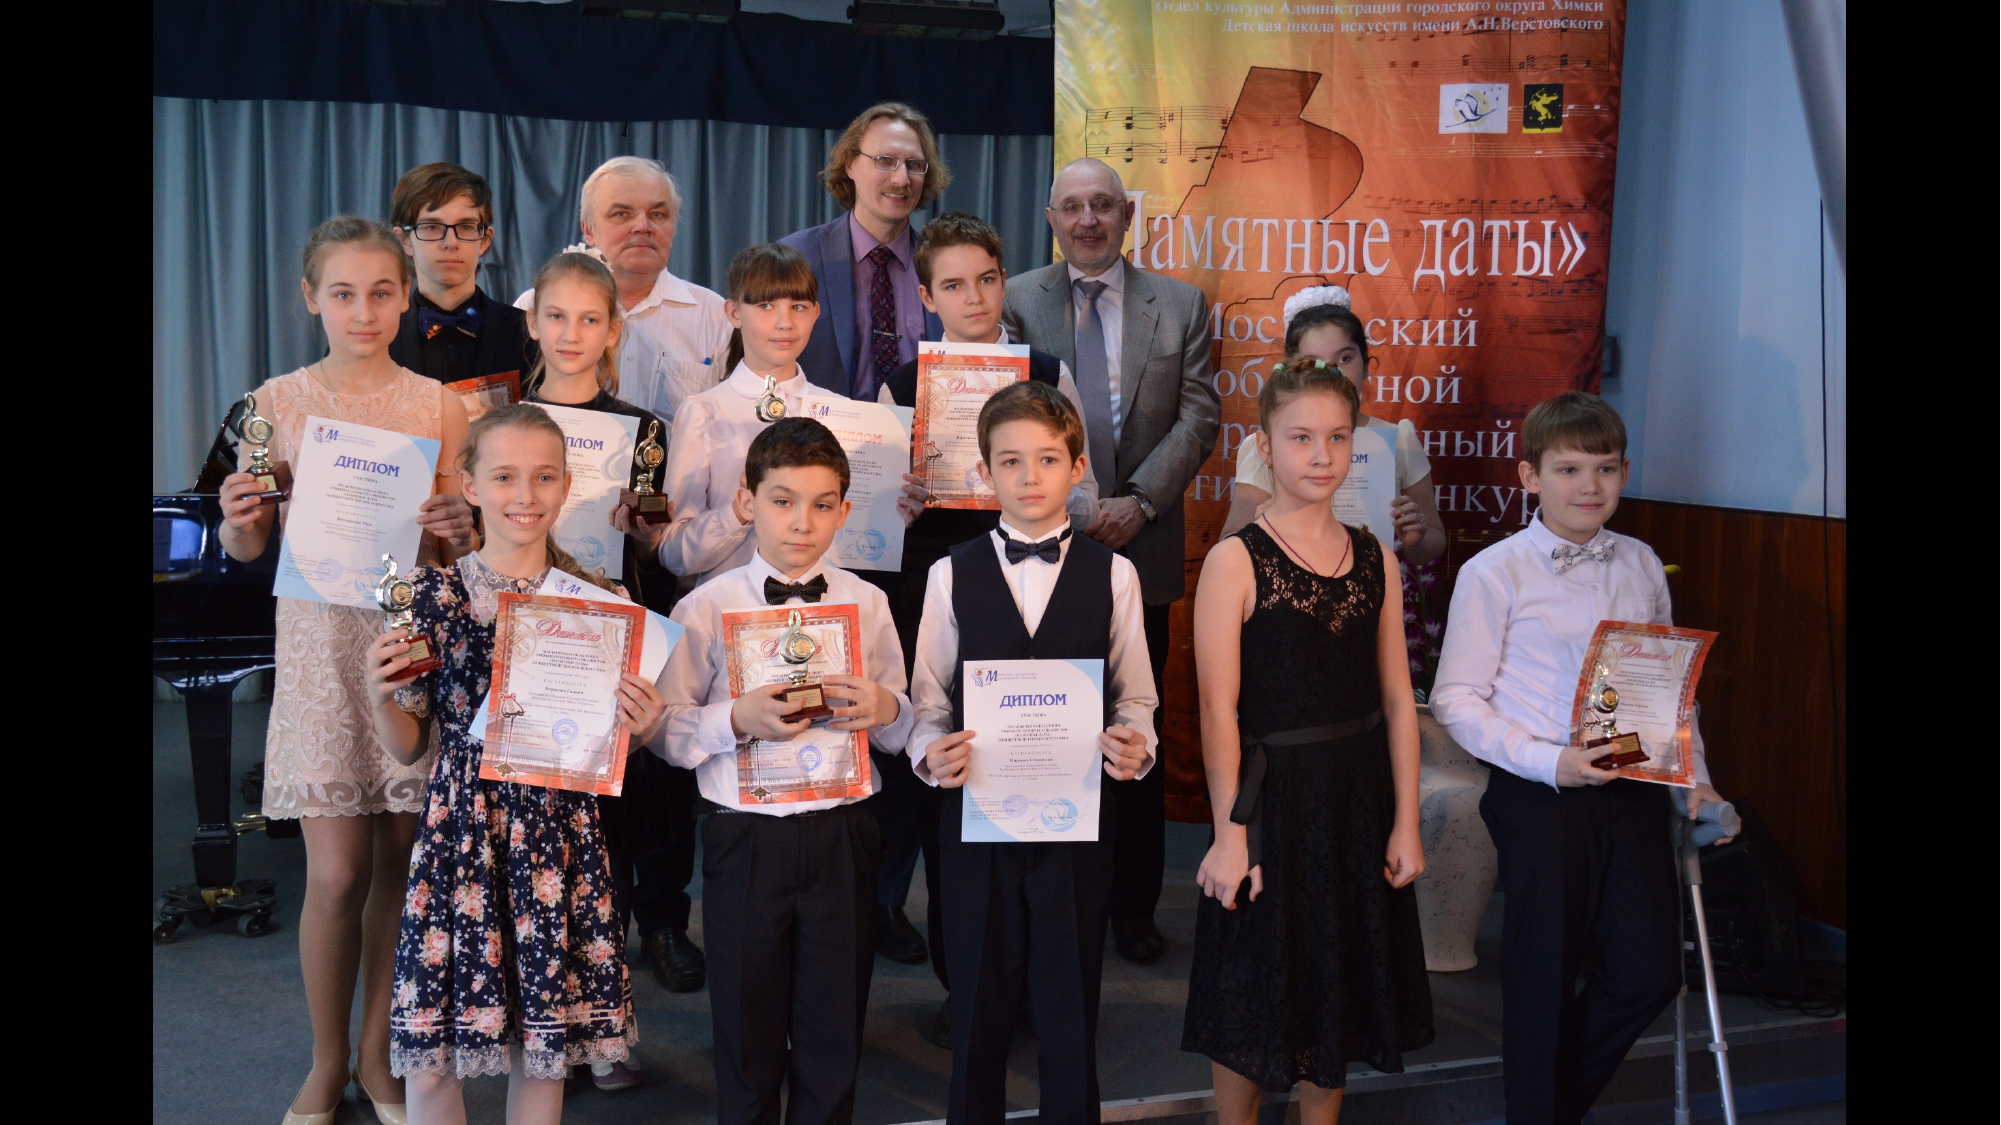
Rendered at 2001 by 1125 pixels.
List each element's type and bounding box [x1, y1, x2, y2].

picture [153, 0, 1846, 1125]
